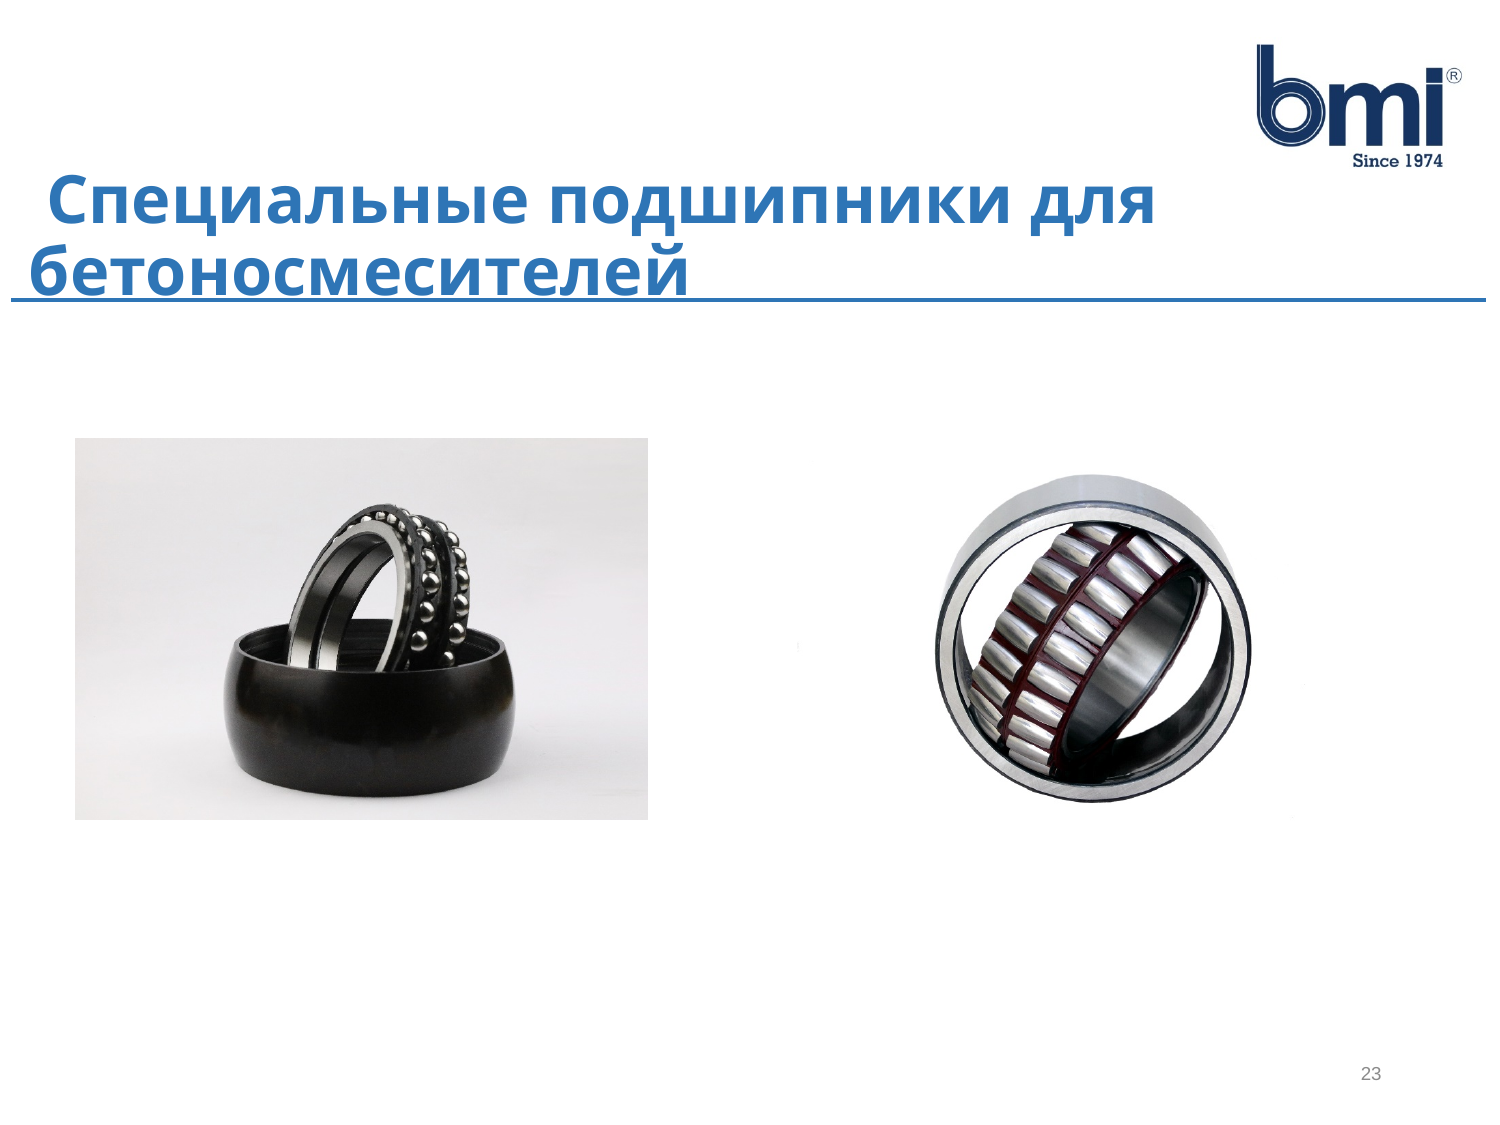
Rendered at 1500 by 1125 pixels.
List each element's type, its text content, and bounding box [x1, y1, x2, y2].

picture [797, 438, 1390, 833]
picture [74, 438, 648, 821]
picture [1249, 37, 1466, 175]
title Специальные подшипники для бетоносмесителей [13, 128, 1500, 347]
slide_number 23 [1059, 1042, 1397, 1103]
